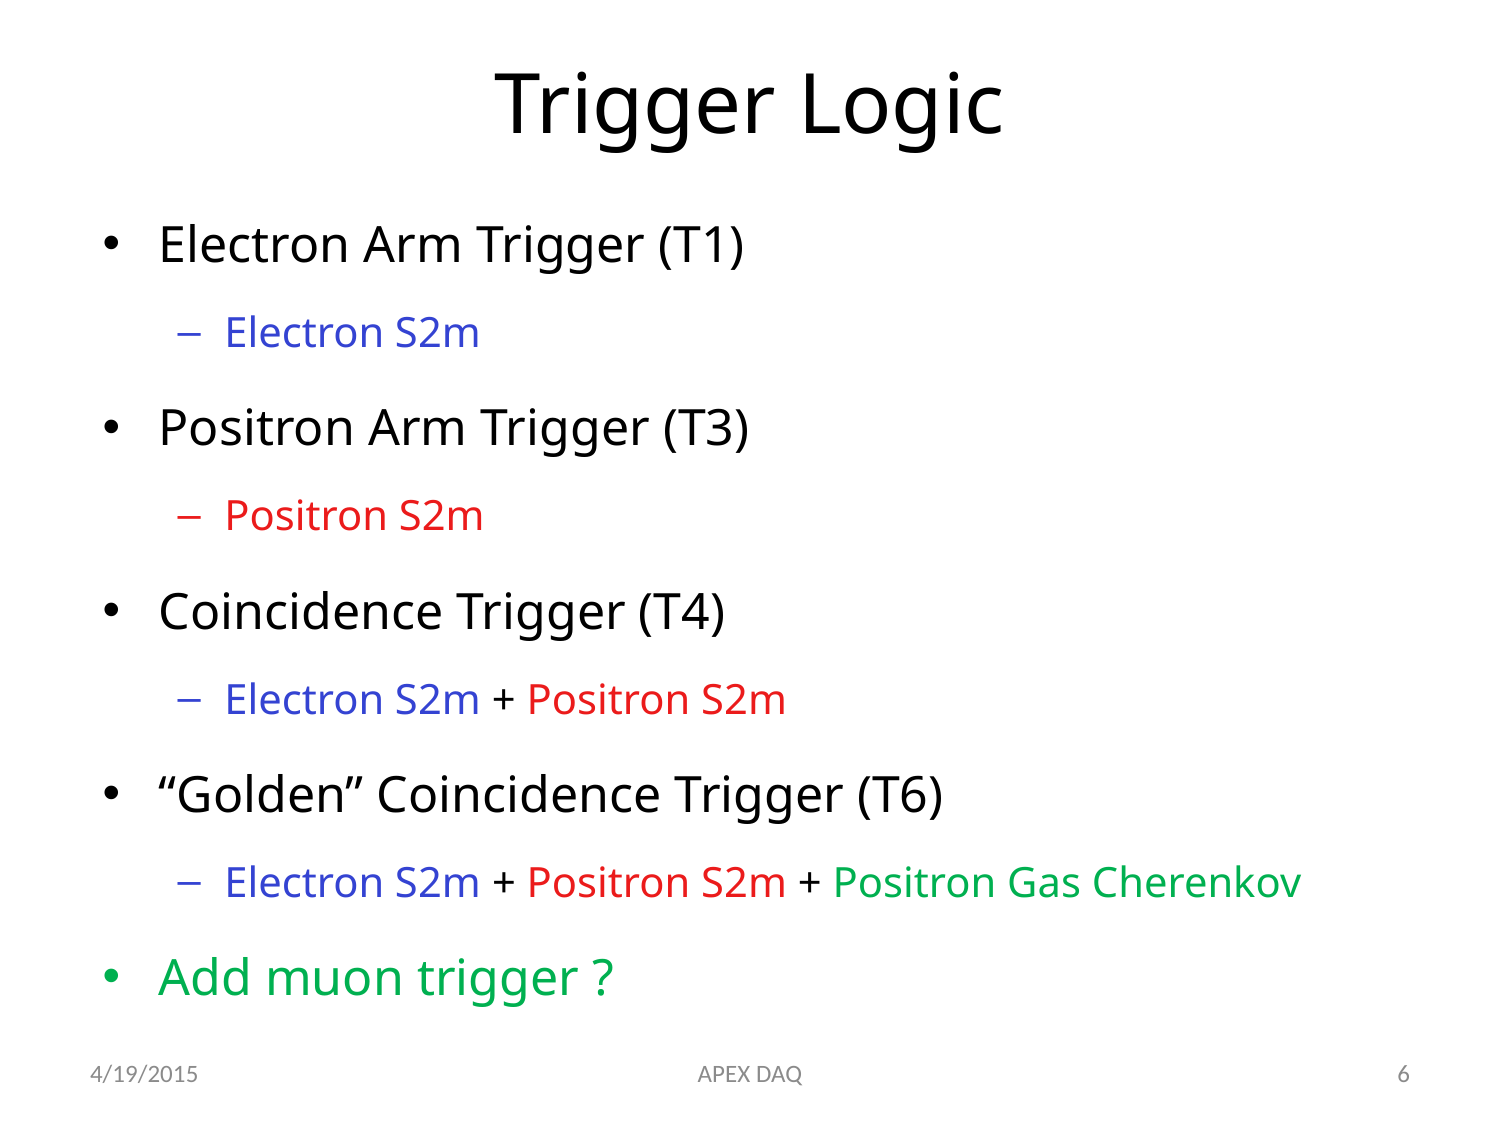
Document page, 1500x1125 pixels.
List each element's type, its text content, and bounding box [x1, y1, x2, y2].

slide_number 6 [1074, 1042, 1425, 1103]
list Electron Arm Trigger (T1) Electron S2m Positron Arm Trigger (T3) Positron S2m Coincidence Trigger (T4) Electron S2m + Positron S2m “Golden” Coincidence Trigger (T6) Electron S2m + Positron S2m + Positron Gas Cherenkov Add muon trigger ? [87, 174, 1438, 918]
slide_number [75, 1042, 425, 1103]
title Trigger Logic [75, 37, 1425, 163]
footer APEX DAQ [512, 1042, 988, 1103]
